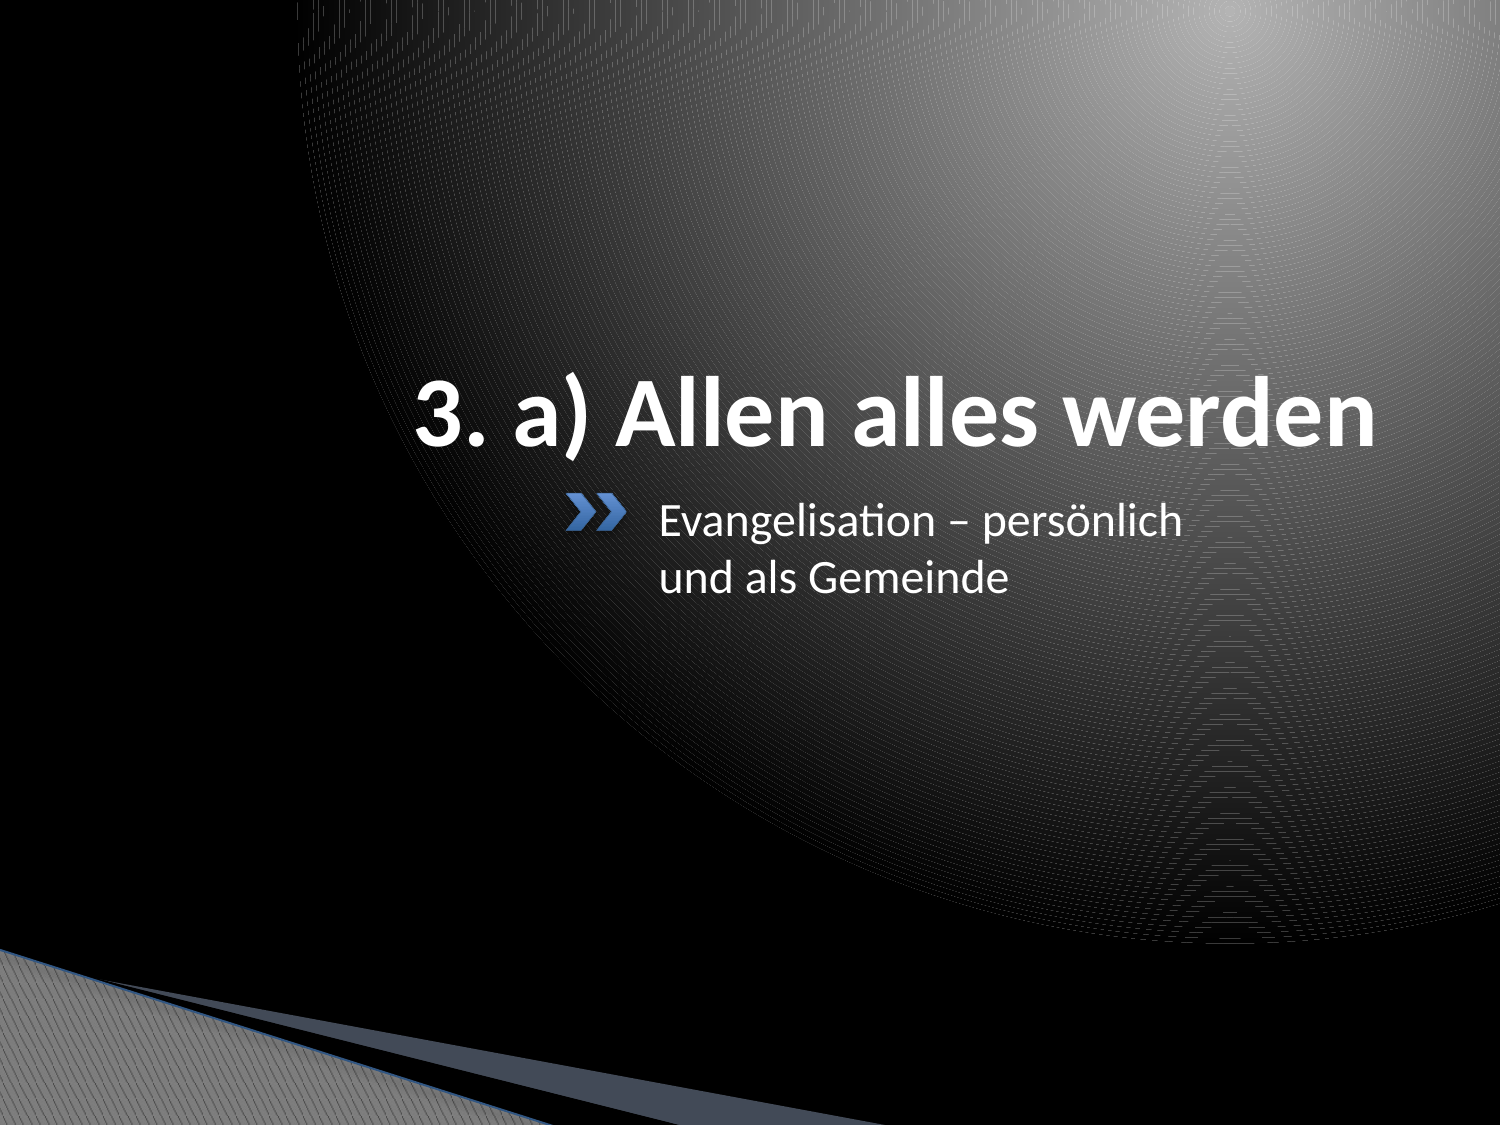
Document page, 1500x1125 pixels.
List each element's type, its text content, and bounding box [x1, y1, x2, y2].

title 3. a) Allen alles werden [64, 173, 1394, 474]
picture [0, 952, 543, 1125]
list Evangelisation – persönlich und als Gemeinde [643, 480, 1394, 720]
